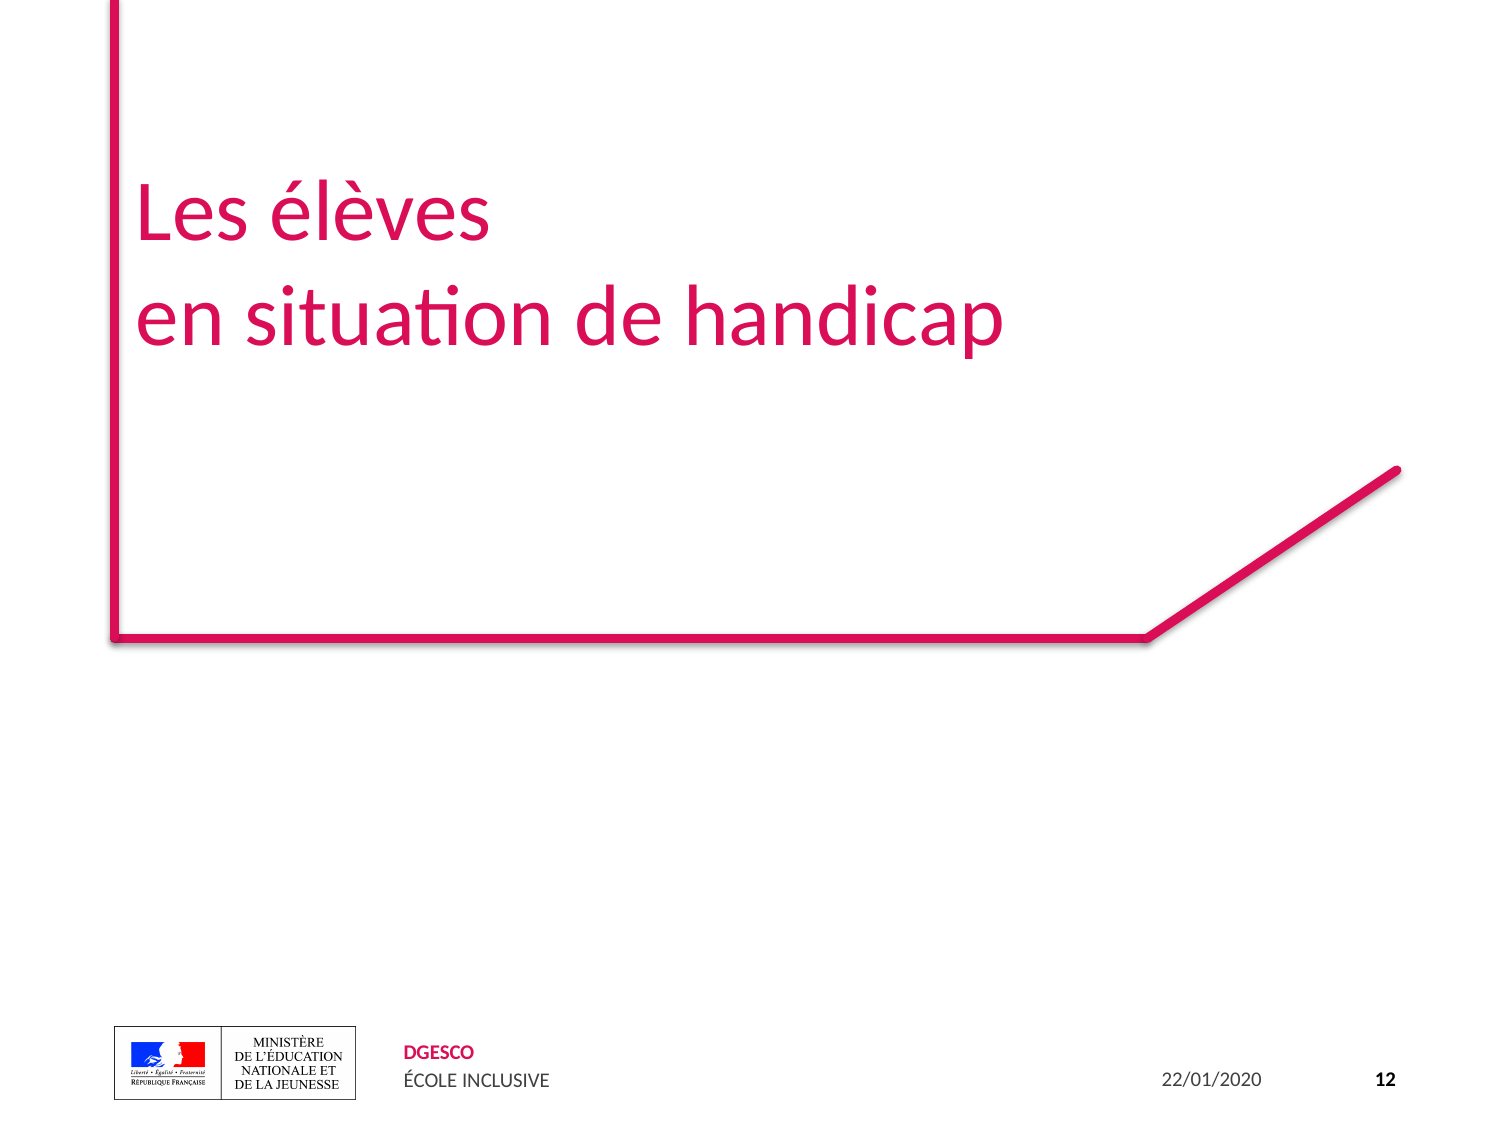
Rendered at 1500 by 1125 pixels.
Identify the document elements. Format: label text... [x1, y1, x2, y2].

slide_number 12 [1353, 1048, 1411, 1109]
picture [114, 1026, 356, 1100]
title Les élèves en situation de handicap [120, 145, 1500, 475]
